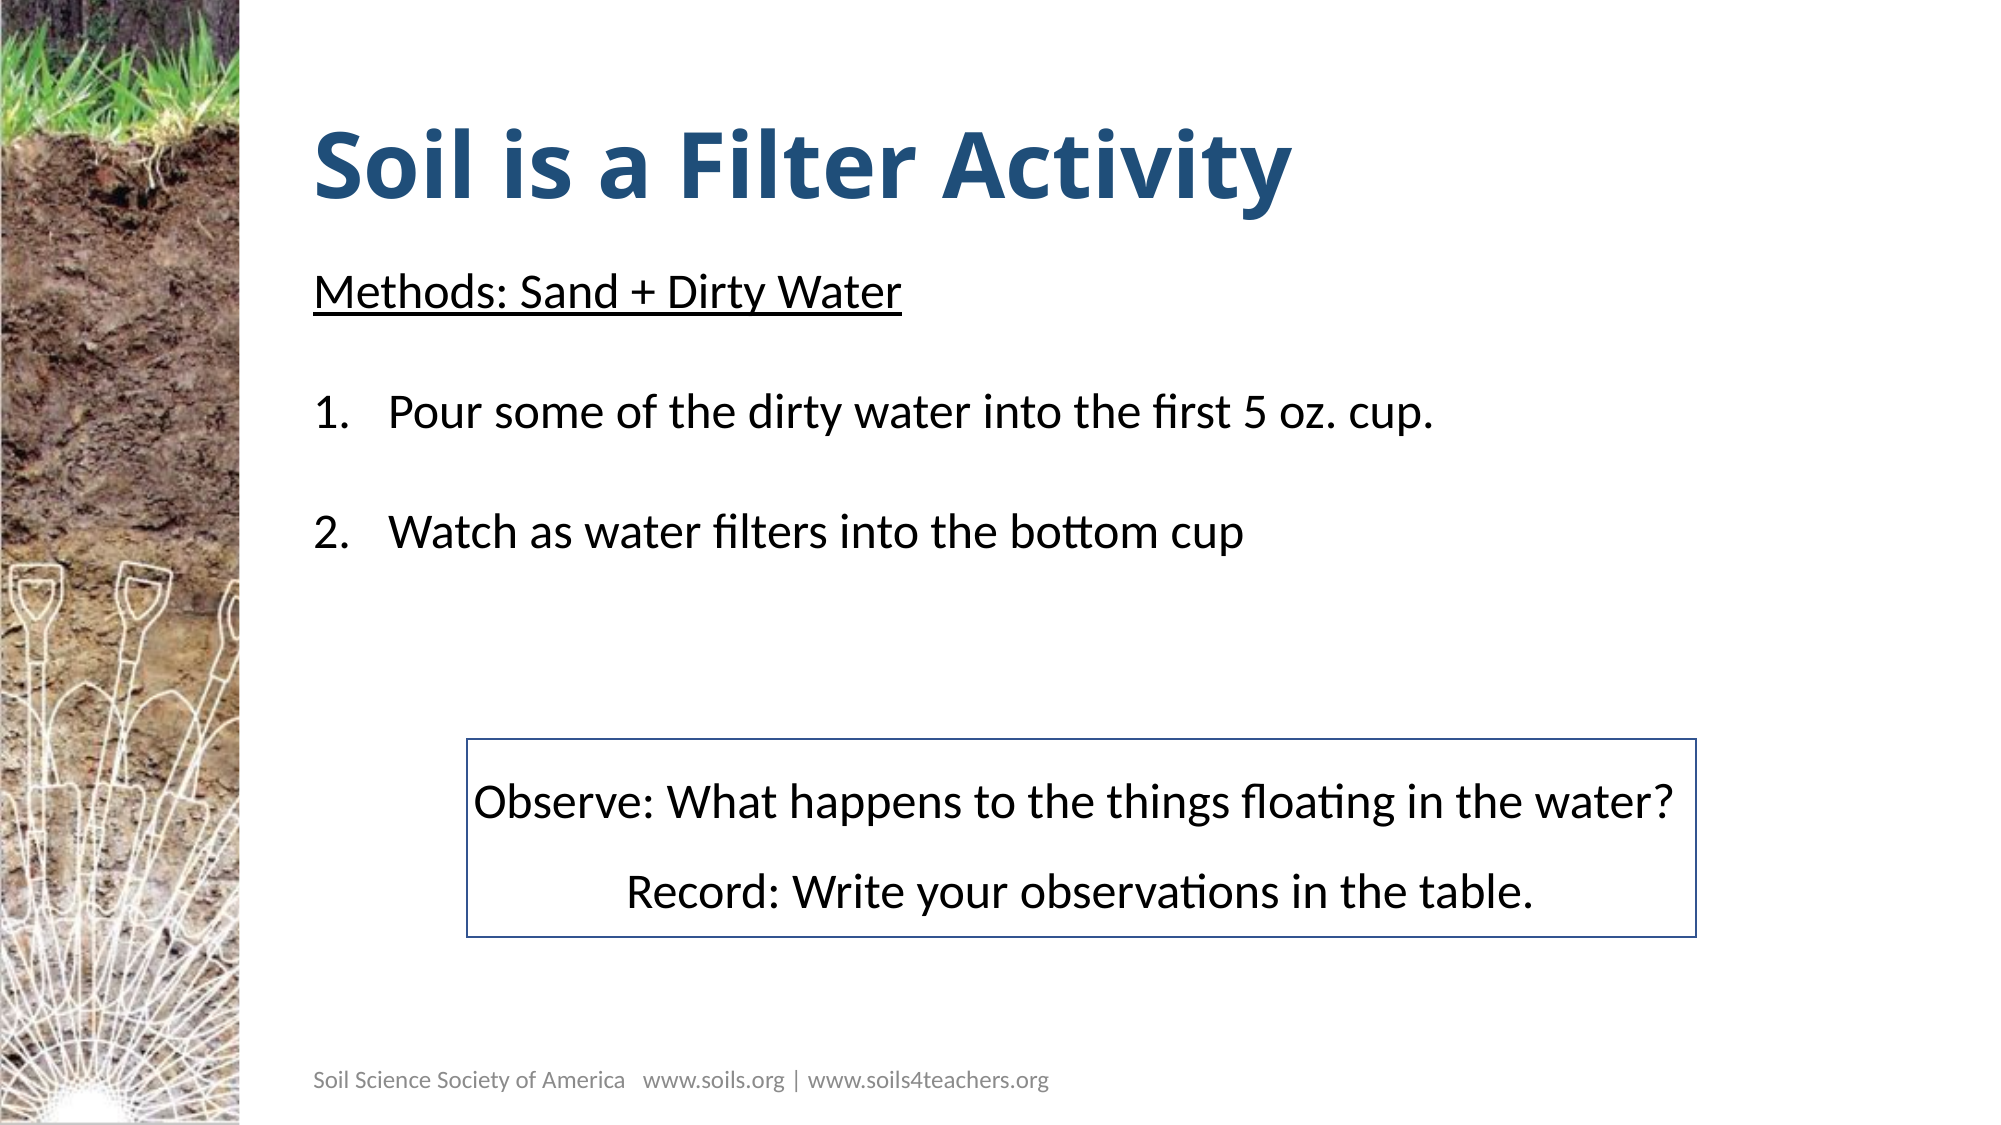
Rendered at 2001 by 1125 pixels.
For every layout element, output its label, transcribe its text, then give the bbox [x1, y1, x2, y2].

title Soil is a Filter Activity [298, 59, 1863, 251]
slide_number Soil Science Society of America www.soils.org | www.soils4teachers.org [298, 1053, 1297, 1104]
text_box [466, 738, 1697, 938]
picture [0, 0, 240, 1125]
text_box Methods: Sand + Dirty Water Pour some of the dirty water into the first 5 oz. cup. Watch as water filters into the bottom cup Observe: What happens to the things floating in the water? Record: Write your observations in the table. [298, 251, 1863, 1047]
